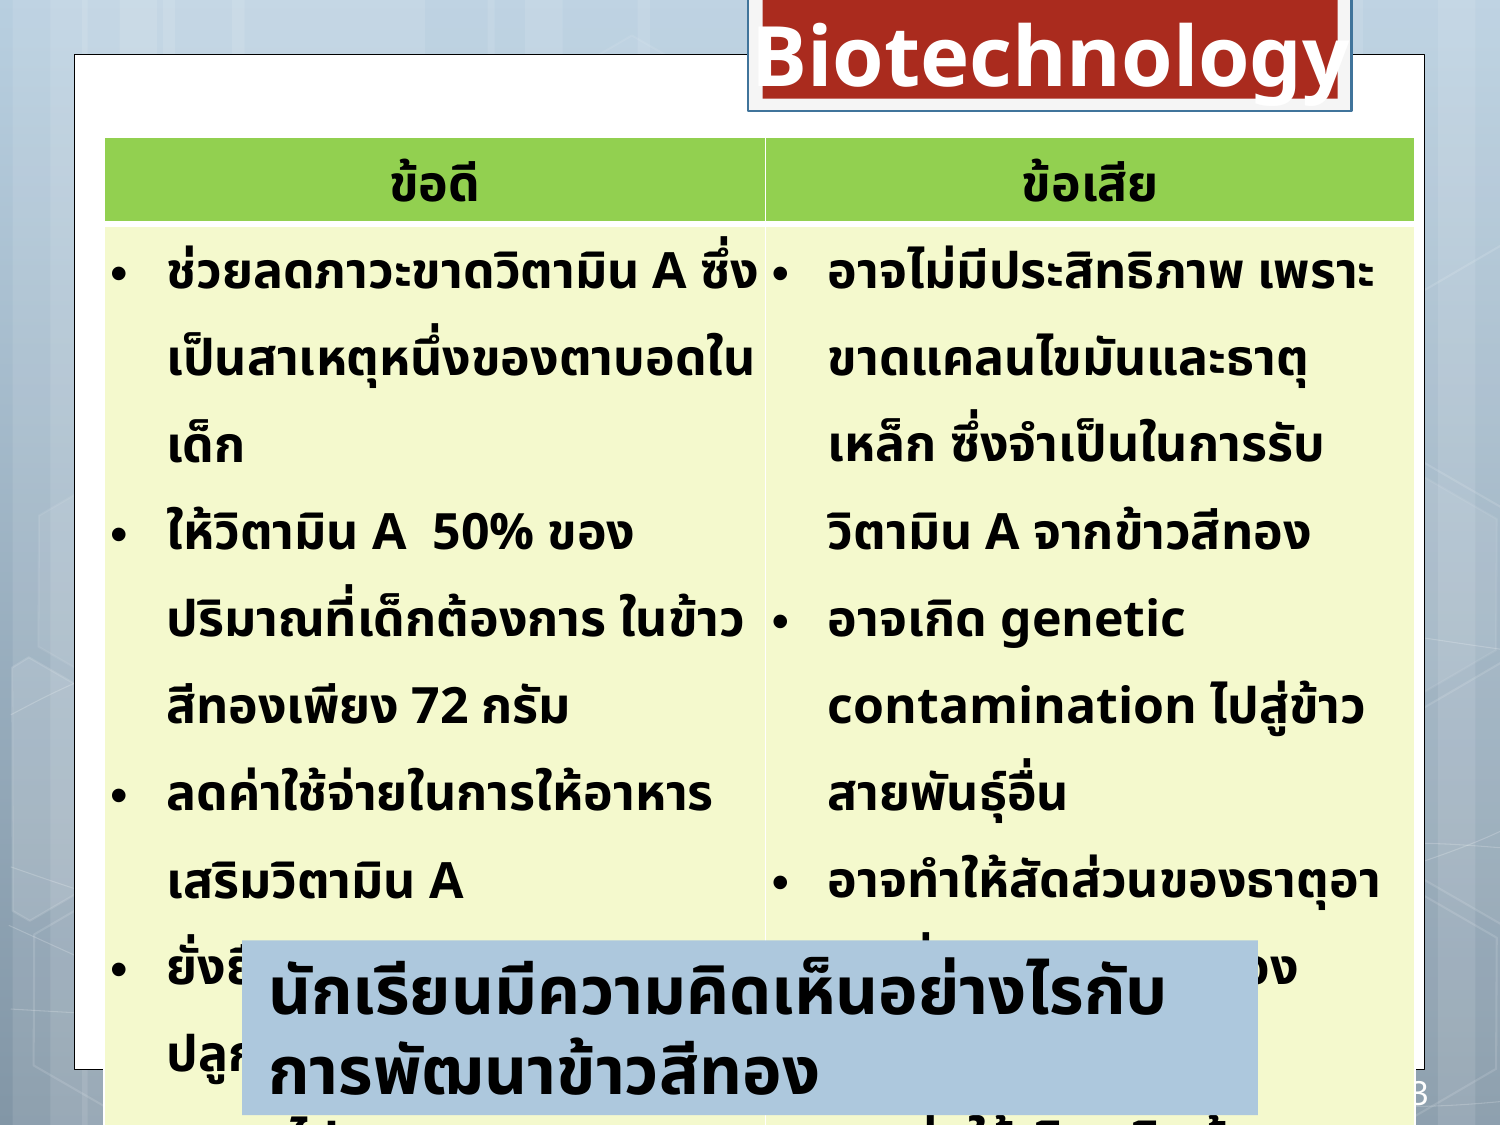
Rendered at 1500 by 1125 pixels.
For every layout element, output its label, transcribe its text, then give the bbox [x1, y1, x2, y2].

table_header ข้อเสีย [766, 138, 1414, 221]
slide_number 13 [1376, 1065, 1500, 1125]
table_cell ช่วยลดภาวะขาดวิตามิน A ซึ่งเป็นสาเหตุหนึ่งของตาบอดในเด็ก ให้วิตามิน A 50% ของปริมาณที่เด็กต้องการ ในข้าวสีทองเพียง 72 กรัม ลดค่าใช้จ่ายในการให้อาหารเสริมวิตามิน A ยั่งยืนกว่า เพราะเกษรตรกรปลูกและเก็บเกี่ยวผลผลิตได้ตลอดไป น่าจะปลอดภัยต่อมนุษย์และสิ่งแวดล้อม เพราะ β-carotene มีอยู่ในพืชตามธรรมชาติ [105, 227, 765, 1125]
table_header ข้อดี [105, 138, 765, 221]
text_box Biotechnology [736, 0, 1366, 111]
table_cell อาจไม่มีประสิทธิภาพ เพราะขาดแคลนไขมันและธาตุเหล็ก ซึ่งจำเป็นในการรับวิตามิน A จากข้าวสีทอง อาจเกิด genetic contamination ไปสู่ข้าวสายพันธุ์อื่น อาจทำให้สัดส่วนของธาตุอาหารอื่นๆ ของข้าวสีทองเปลี่ยนแปลงไป อาจก่อให้เกิดภูมิแพ้ จากผลิตภัณฑ์ GMOs มีการต่อต้านการใช้และปลูกพืชดัดแปรพันธุกรรมในหลายประเทศ [766, 227, 1414, 1125]
text_box นักเรียนมีความคิดเห็นอย่างไรกับการพัฒนาข้าวสีทอง [242, 940, 1258, 1116]
